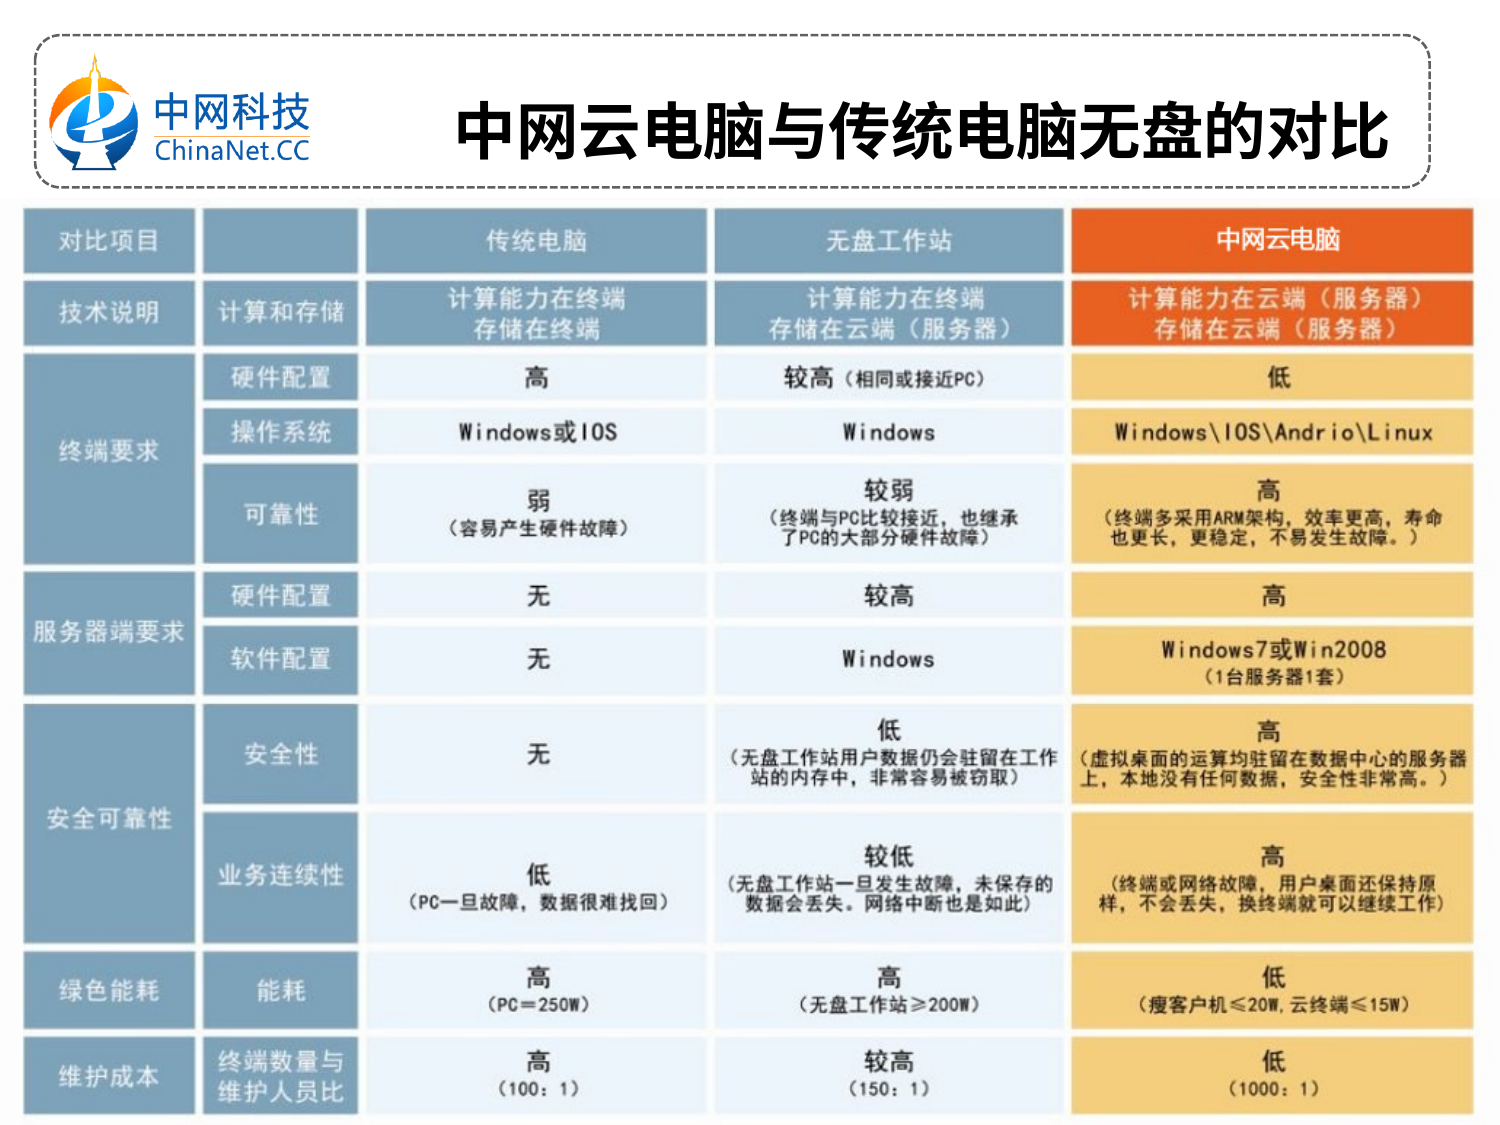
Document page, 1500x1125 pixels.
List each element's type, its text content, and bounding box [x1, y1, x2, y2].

picture [0, 198, 1500, 1125]
picture [0, 49, 354, 173]
text_box 中网云电脑与传统电脑无盘的对比 [433, 70, 1412, 151]
